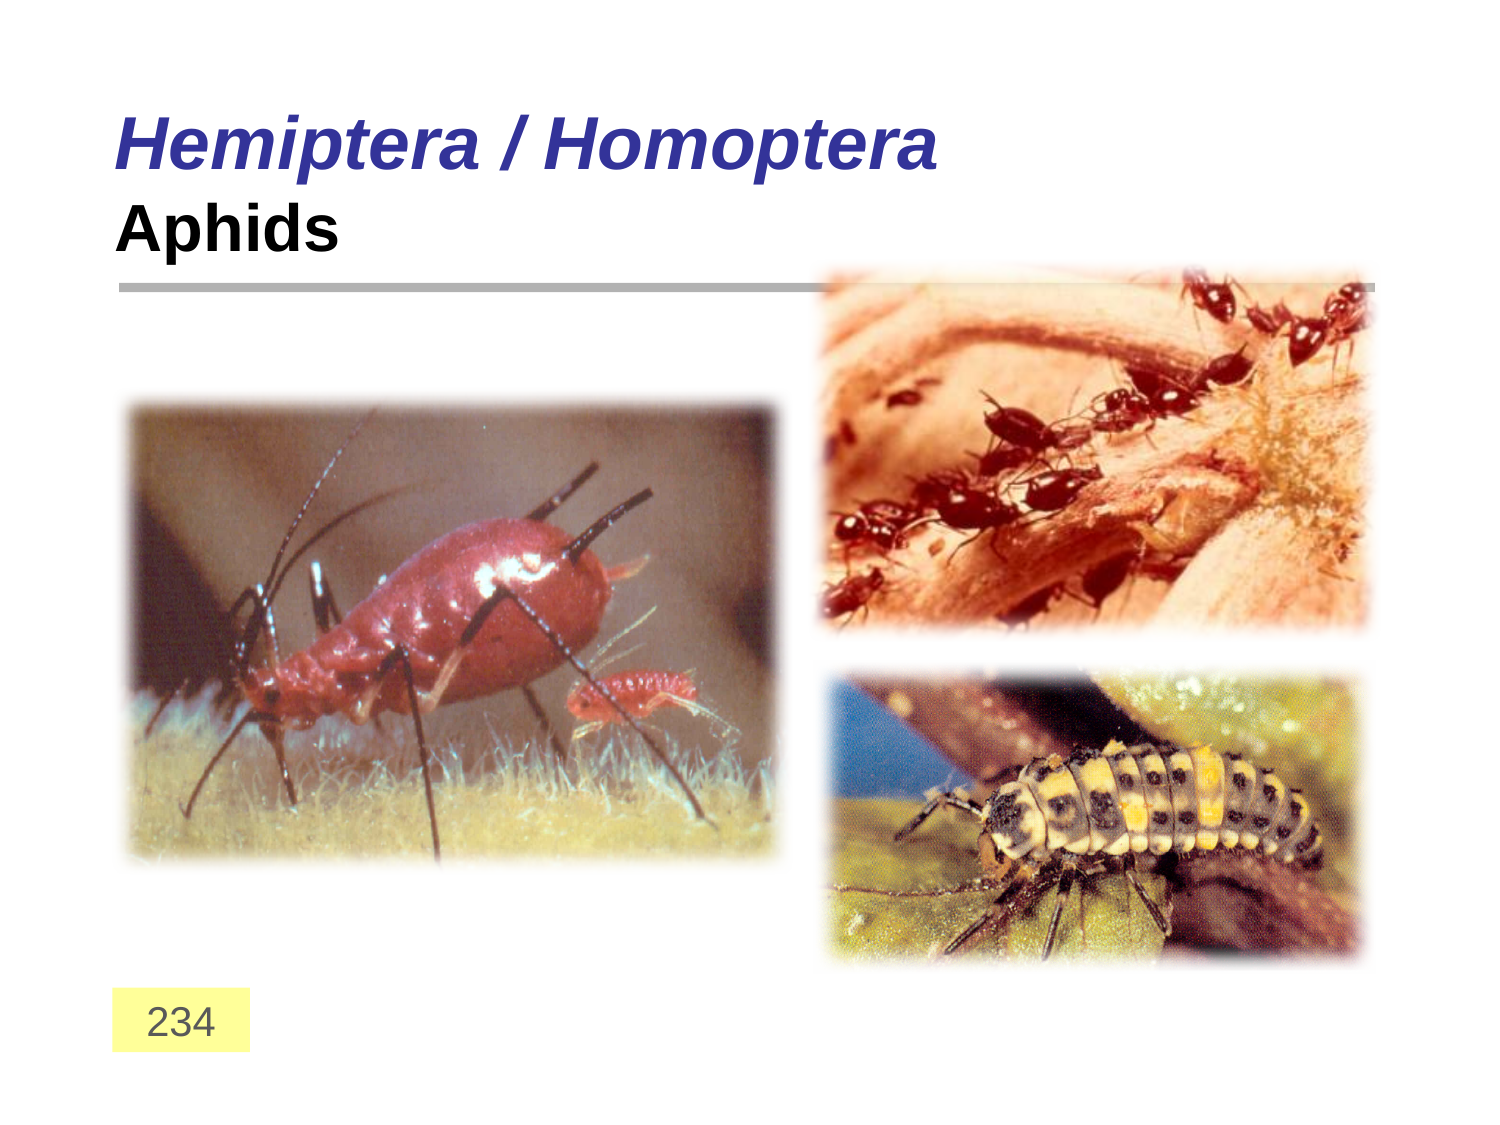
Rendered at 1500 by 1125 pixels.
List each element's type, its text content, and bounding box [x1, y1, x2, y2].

title Hemiptera / Homoptera Aphids [99, 86, 1438, 269]
picture [807, 258, 1382, 643]
picture [112, 387, 793, 876]
text_box 234 [112, 987, 250, 1053]
picture [813, 660, 1377, 976]
